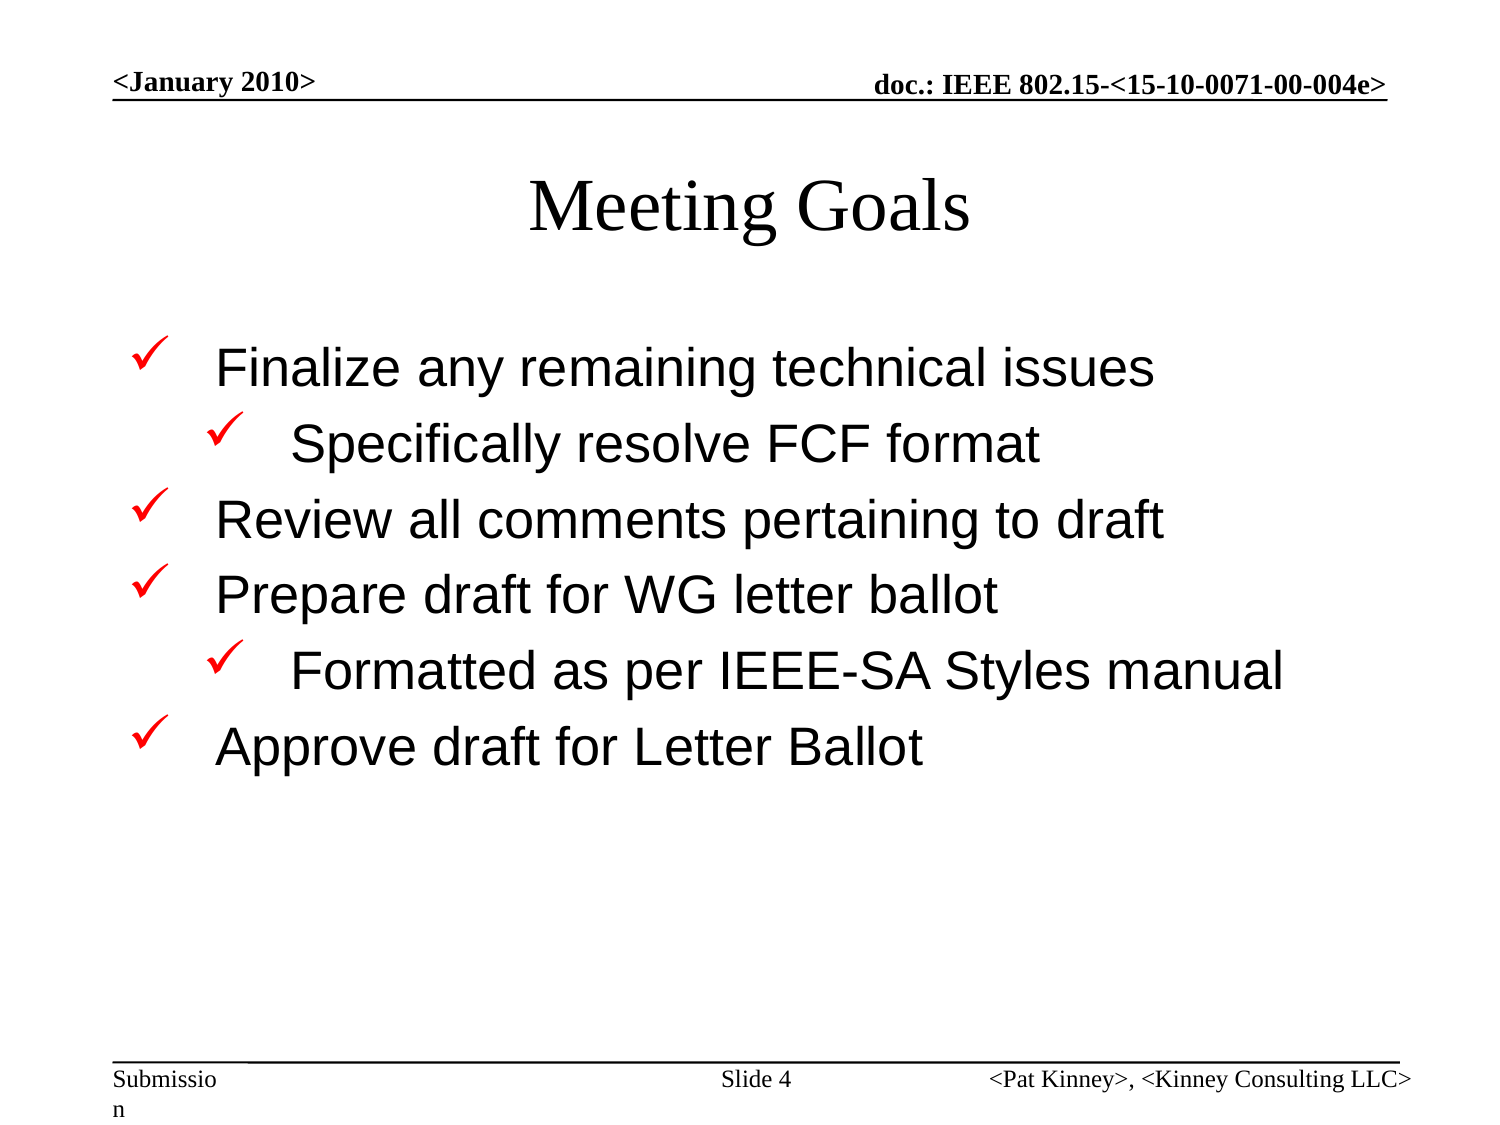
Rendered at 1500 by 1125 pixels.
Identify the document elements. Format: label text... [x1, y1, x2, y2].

footer <Pat Kinney>, <Kinney Consulting LLC> [899, 1061, 1413, 1093]
slide_number Slide 4 [712, 1061, 800, 1093]
list Finalize any remaining technical issues Specifically resolve FCF format Review all comments pertaining to draft Prepare draft for WG letter ballot Formatted as per IEEE-SA Styles manual Approve draft for Letter Ballot [112, 324, 1388, 1001]
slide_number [112, 62, 376, 98]
title Meeting Goals [112, 112, 1388, 288]
